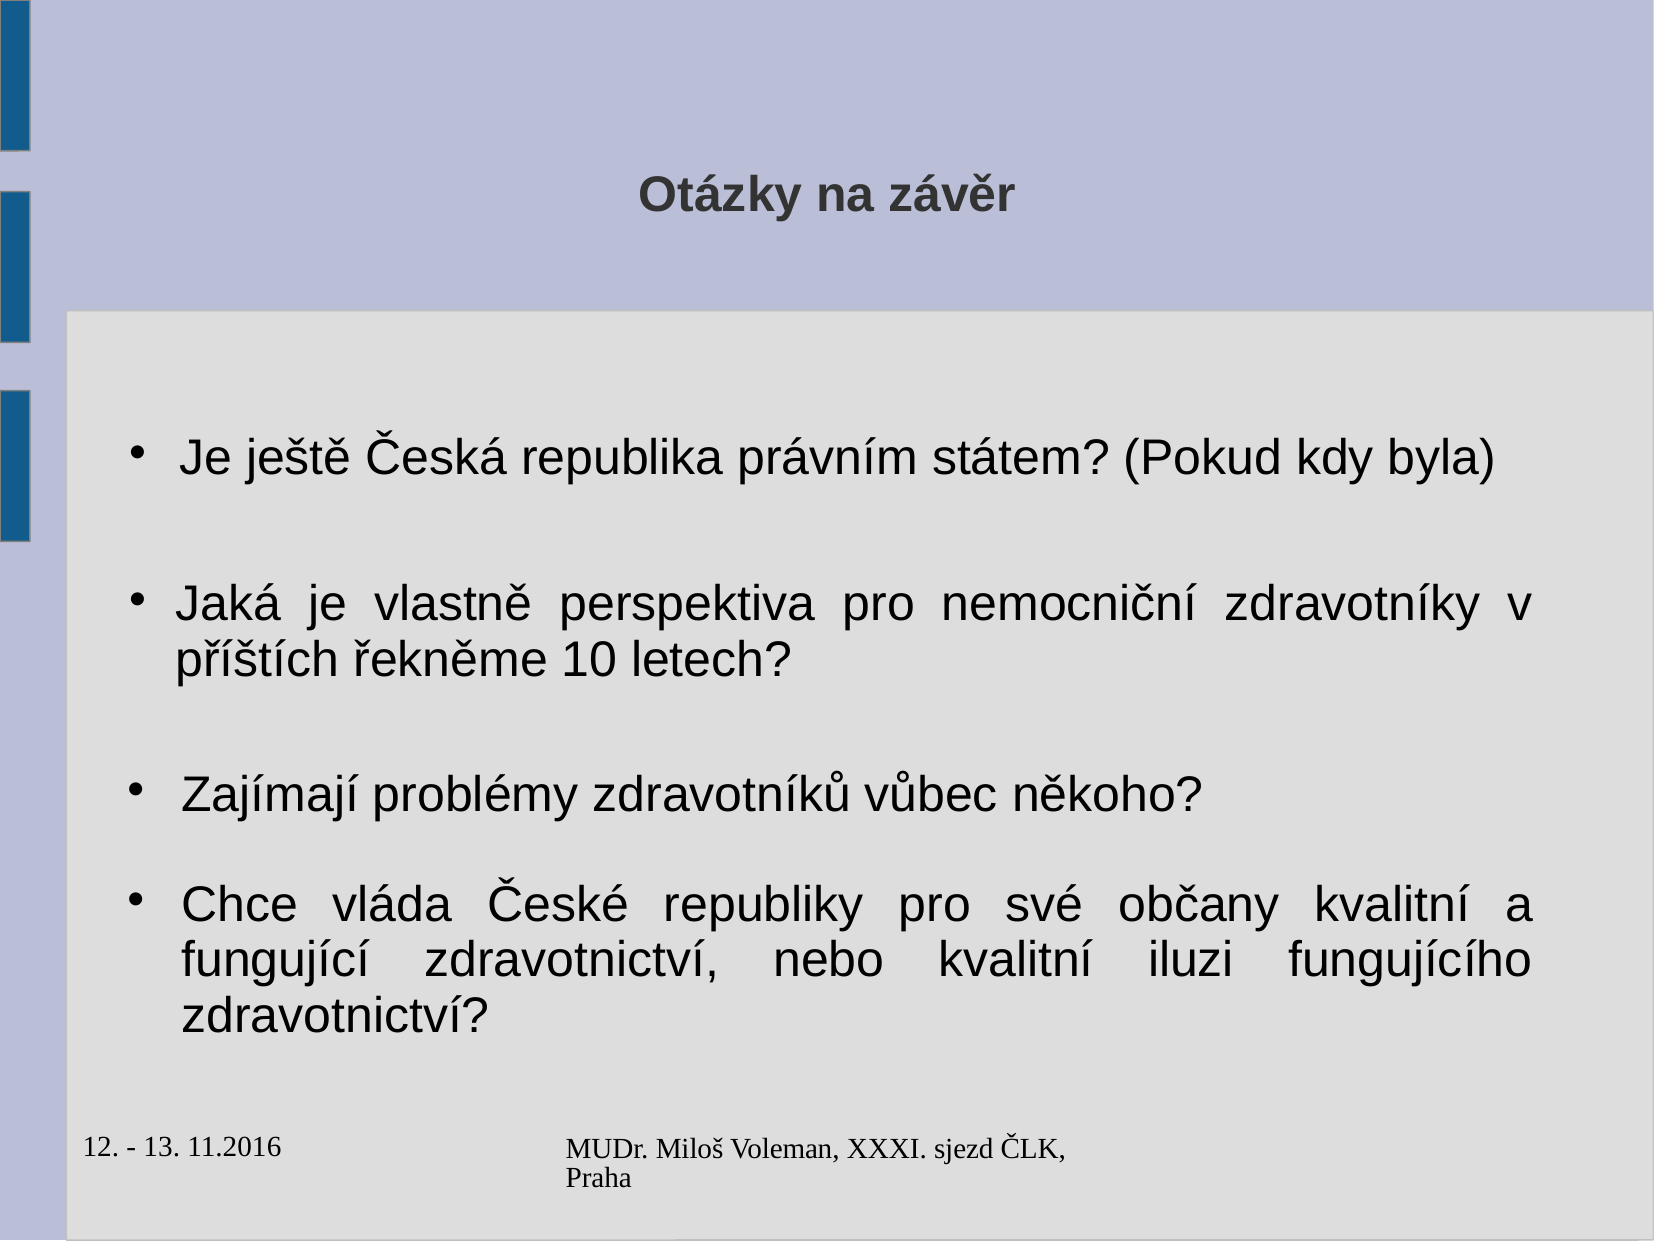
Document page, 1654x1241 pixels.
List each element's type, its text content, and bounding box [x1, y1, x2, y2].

slide_number 12. - 13. 11.2016 [82, 1129, 465, 1212]
list Je ještě Česká republika právním státem? (Pokud kdy byla) Jaká je vlastně perspektiva pro nemocniční zdravotníky v příštích řekněme 10 letech? Zajímají problémy zdravotníků vůbec někoho? Chce vláda České republiky pro své občany kvalitní a fungující zdravotnictví, nebo kvalitní iluzi fungujícího zdravotnictví? [121, 344, 1534, 1126]
footer MUDr. Miloš Voleman, XXXI. sjezd ČLK, Praha [565, 1129, 1087, 1212]
title Otázky na závěr [121, 91, 1534, 298]
